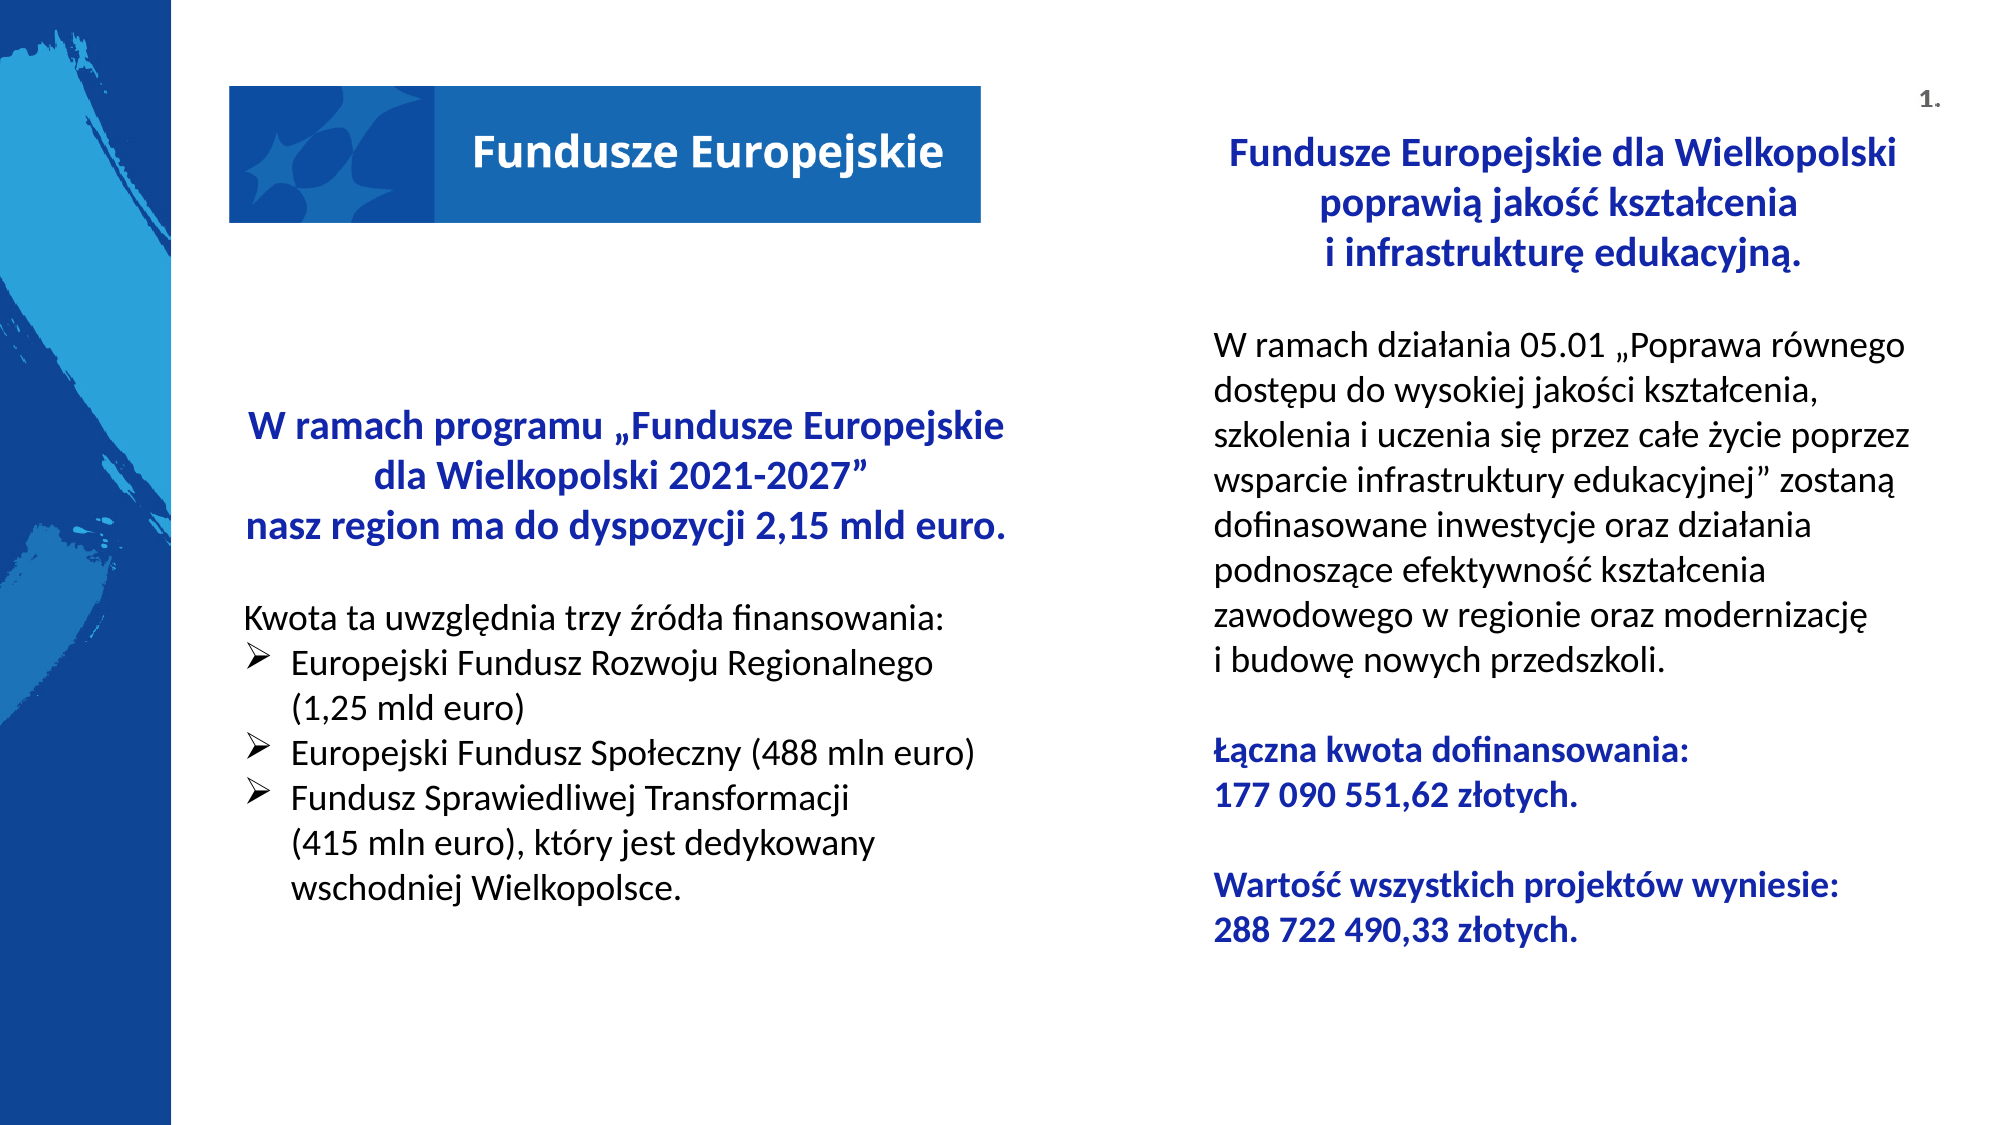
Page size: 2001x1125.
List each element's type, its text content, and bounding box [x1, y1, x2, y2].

text_box Fundusze Europejskie dla Wielkopolski poprawią jakość kształcenia i infrastrukturę edukacyjną. W ramach działania 05.01 „Poprawa równego dostępu do wysokiej jakości kształcenia, szkolenia i uczenia się przez całe życie poprzez wsparcie infrastruktury edukacyjnej” zostaną dofinasowane inwestycje oraz działania podnoszące efektywność kształcenia zawodowego w regionie oraz modernizację i budowę nowych przedszkoli. Łączna kwota dofinansowania: 177 090 551,62 złotych. Wartość wszystkich projektów wyniesie: 288 722 490,33 złotych. [1198, 117, 1929, 958]
picture [0, 0, 2001, 1125]
text_box W ramach programu „Fundusze Europejskie dla Wielkopolski 2021-2027” nasz region ma do dyspozycji 2,15 mld euro. Kwota ta uwzględnia trzy źródła finansowania: Europejski Fundusz Rozwoju Regionalnego (1,25 mld euro) Europejski Fundusz Społeczny (488 mln euro) Fundusz Sprawiedliwej Transformacji (415 mln euro), który jest dedykowany wschodniej Wielkopolsce. [229, 390, 1024, 916]
